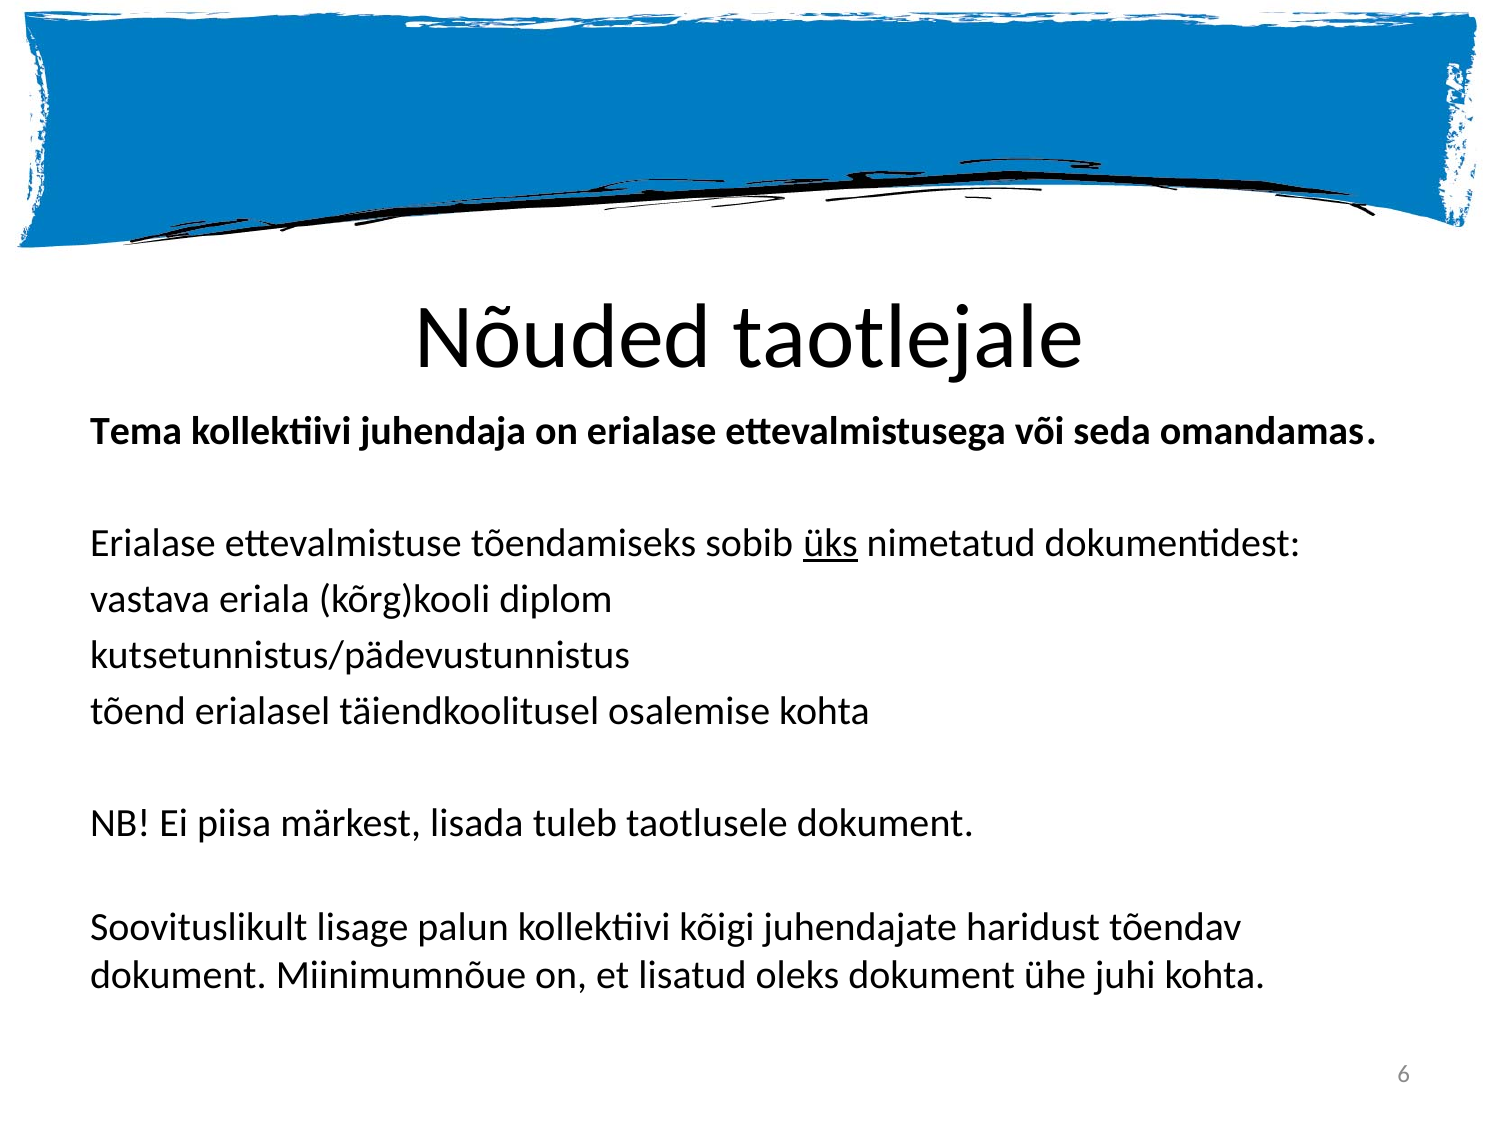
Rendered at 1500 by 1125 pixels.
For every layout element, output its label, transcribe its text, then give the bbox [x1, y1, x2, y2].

list Tema kollektiivi juhendaja on erialase ettevalmistusega või seda omandamas. Erialase ettevalmistuse tõendamiseks sobib üks nimetatud dokumentidest: vastava eriala (kõrg)kooli diplom kutsetunnistus/pädevustunnistus tõend erialasel täiendkoolitusel osalemise kohta NB! Ei piisa märkest, lisada tuleb taotlusele dokument. Soovituslikult lisage palun kollektiivi kõigi juhendajate haridust tõendav dokument. Miinimumnõue on, et lisatud oleks dokument ühe juhi kohta. [75, 397, 1425, 1005]
title Nõuded taotlejale [75, 237, 1425, 397]
picture [0, 0, 1500, 264]
slide_number 6 [1074, 1042, 1425, 1103]
